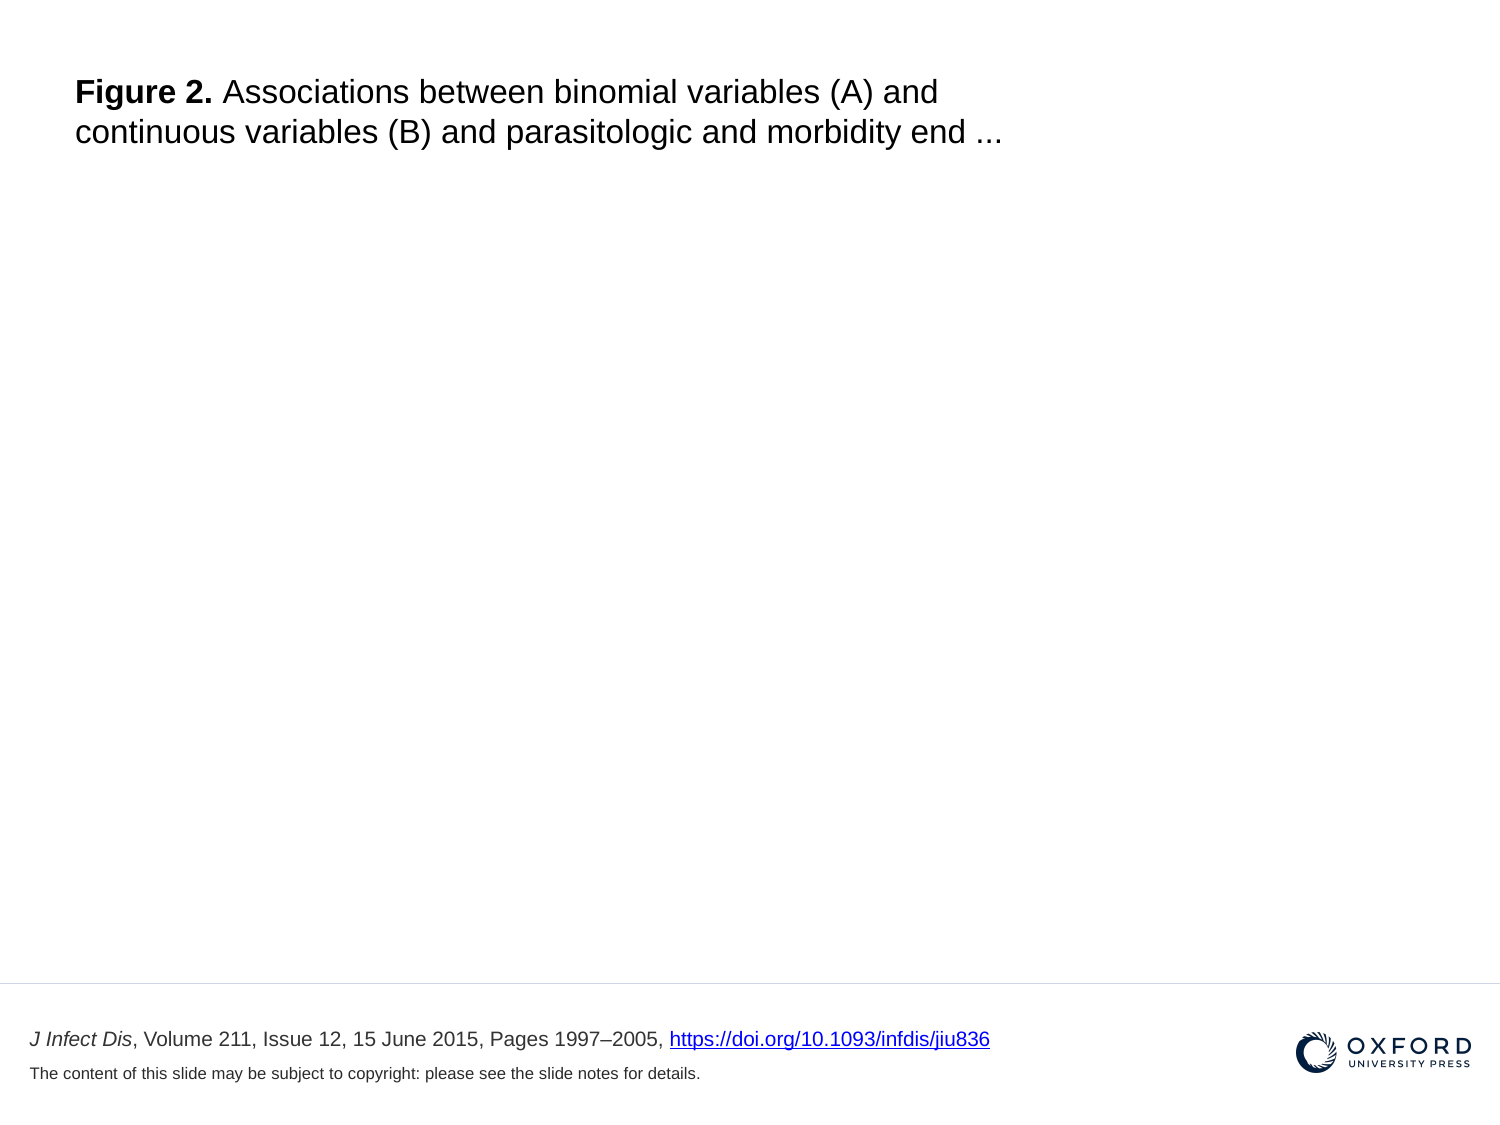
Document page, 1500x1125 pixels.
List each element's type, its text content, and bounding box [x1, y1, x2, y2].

footer J Infect Dis, Volume 211, Issue 12, 15 June 2015, Pages 1997–2005, https://doi.org/10.1093/infdis/jiu836 The content of this slide may be subject to copyright: please see the slide notes for details. [0, 983, 1260, 1125]
title Figure 2. Associations between binomial variables (A) and continuous variables (B) and parasitologic and morbidity end ... [75, 69, 1078, 171]
picture [1296, 1032, 1471, 1073]
